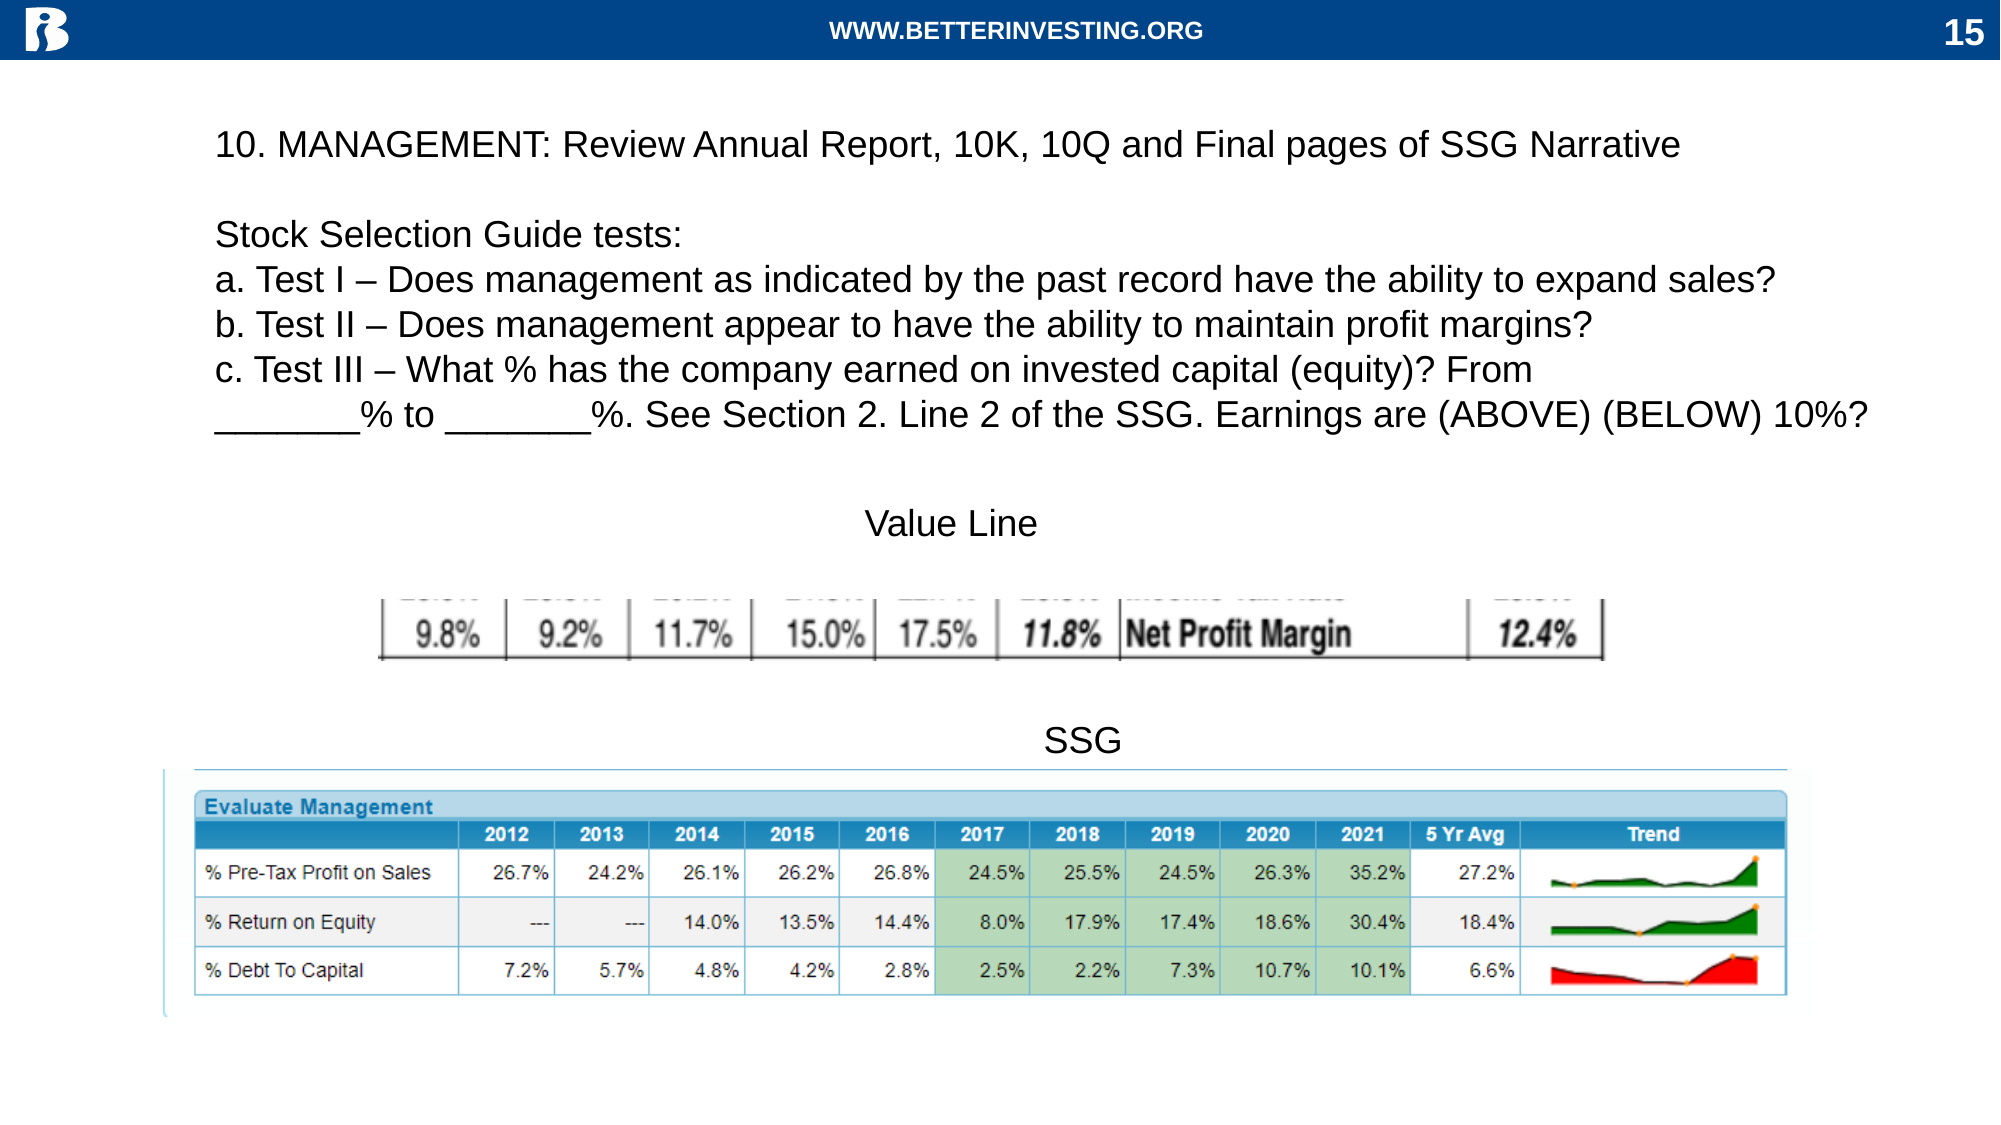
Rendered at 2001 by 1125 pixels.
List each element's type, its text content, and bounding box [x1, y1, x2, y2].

picture [162, 769, 1813, 1017]
slide_number 15 [1766, 3, 2000, 57]
text_box SSG [787, 709, 1138, 765]
picture [378, 599, 1622, 662]
text_box Value Line [849, 491, 1138, 551]
picture [23, 6, 71, 53]
footer WWW.BETTERINVESTING.ORG [350, 3, 1684, 57]
text_box 10. MANAGEMENT: Review Annual Report, 10K, 10Q and Final pages of SSG Narrative Stock Selection Guide tests: a. Test I – Does management as indicated by the past record have the ability to expand sales? b. Test II – Does management appear to have the ability to maintain profit margins? c. Test III – What % has the company earned on invested capital (equity)? From _______% to _______%. See Section 2. Line 2 of the SSG. Earnings are (ABOVE) (BELOW) 10%? [200, 112, 1900, 488]
